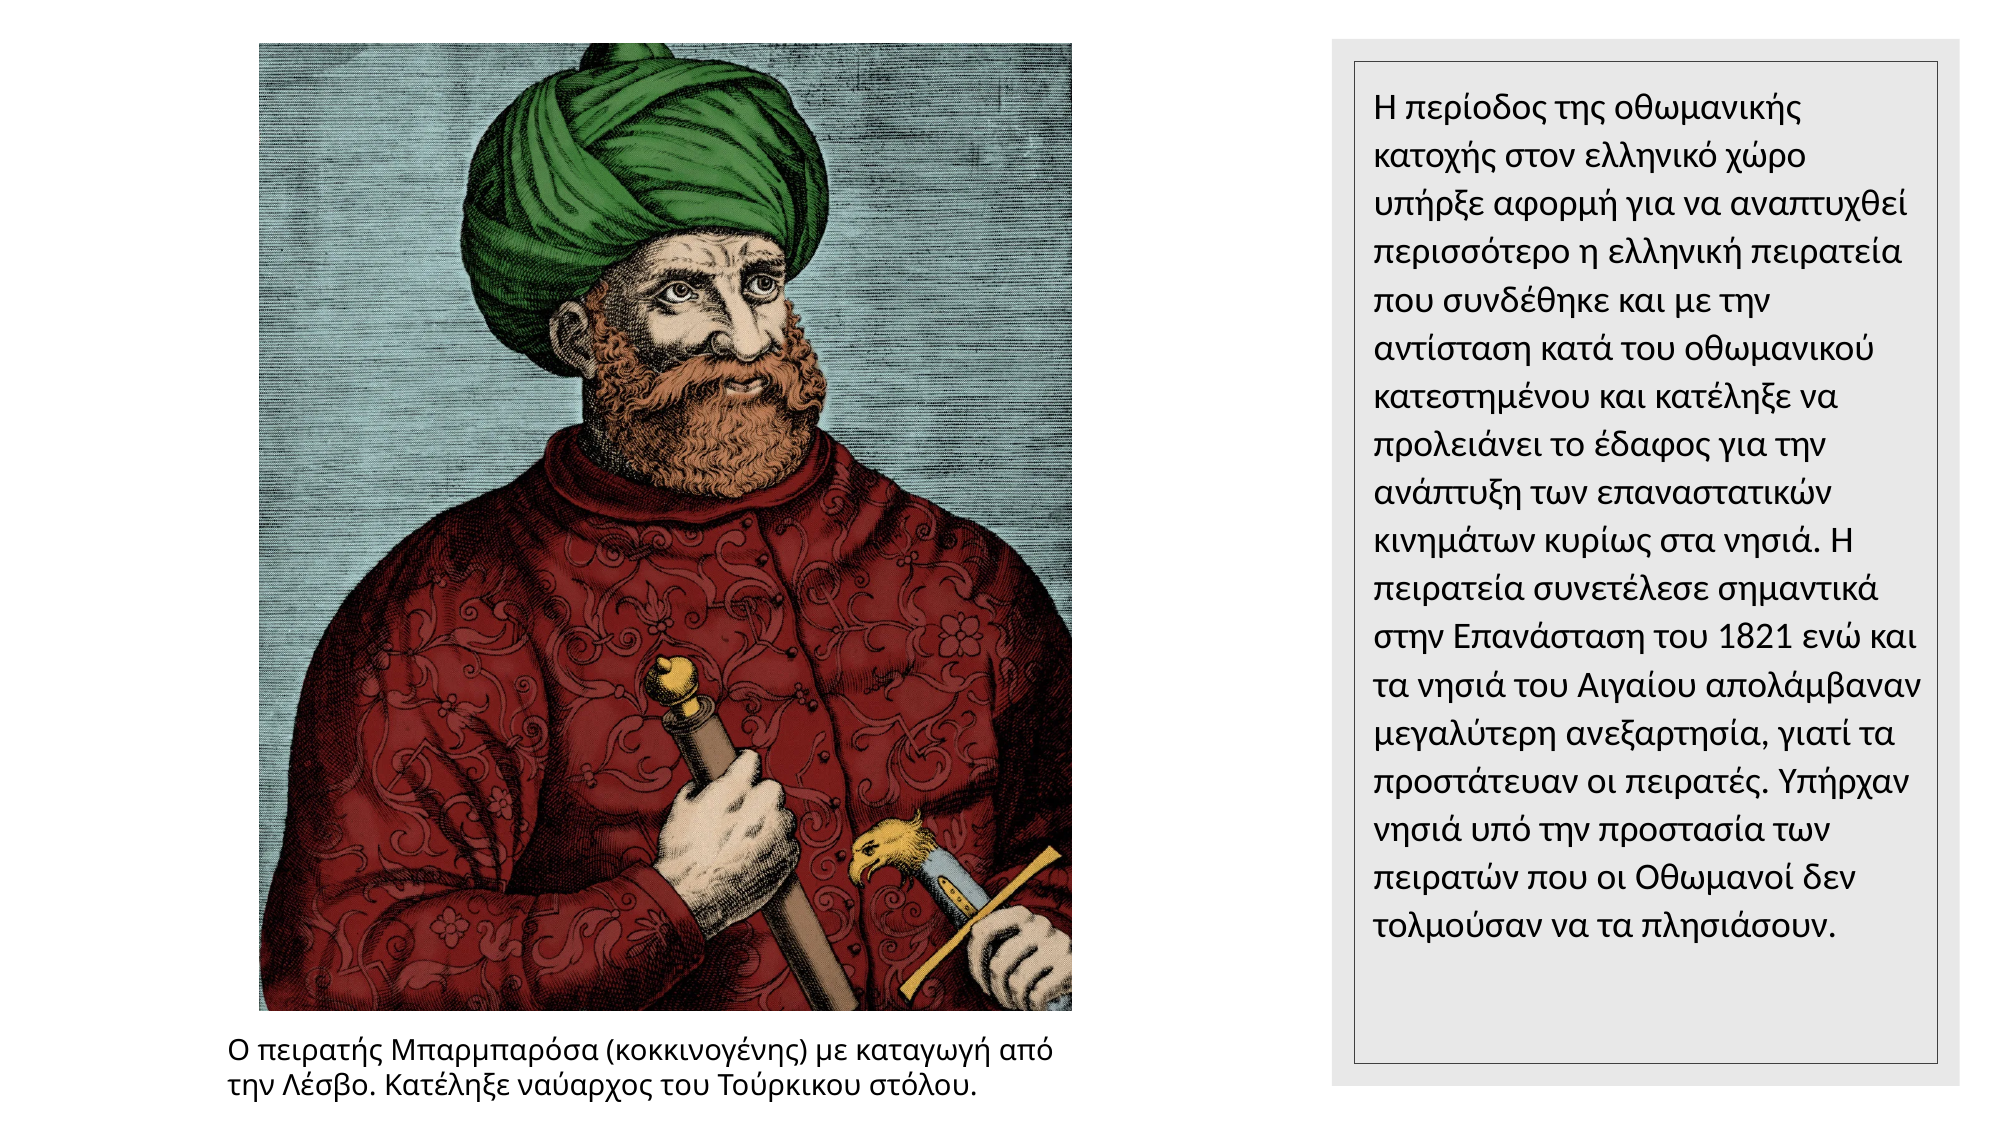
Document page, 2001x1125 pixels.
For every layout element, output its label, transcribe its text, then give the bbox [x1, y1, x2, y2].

text_box Ο πειρατής Μπαρμπαρόσα (κοκκινογένης) με καταγωγή από την Λέσβο. Κατέληξε ναύαρχος του Τούρκικου στόλου. [212, 1024, 1119, 1109]
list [259, 43, 1072, 1011]
list Η περίοδος της οθωμανικής κατοχής στον ελληνικό χώρο υπήρξε αφορμή για να αναπτυχθεί περισσότερο η ελληνική πειρατεία που συνδέθηκε και με την αντίσταση κατά του οθωμανικού κατεστημένου και κατέληξε να προλειάνει το έδαφος για την ανάπτυξη των επαναστατικών κινημάτων κυρίως στα νησιά. Η πειρατεία συνετέλεσε σημαντικά στην Επανάσταση του 1821 ενώ και τα νησιά του Αιγαίου απολάμβαναν μεγαλύτερη ανεξαρτησία, γιατί τα προστάτευαν οι πειρατές. Υπήρχαν νησιά υπό την προστασία των πειρατών που οι Οθωμανοί δεν τολμούσαν να τα πλησιάσουν. [1358, 71, 1942, 1056]
